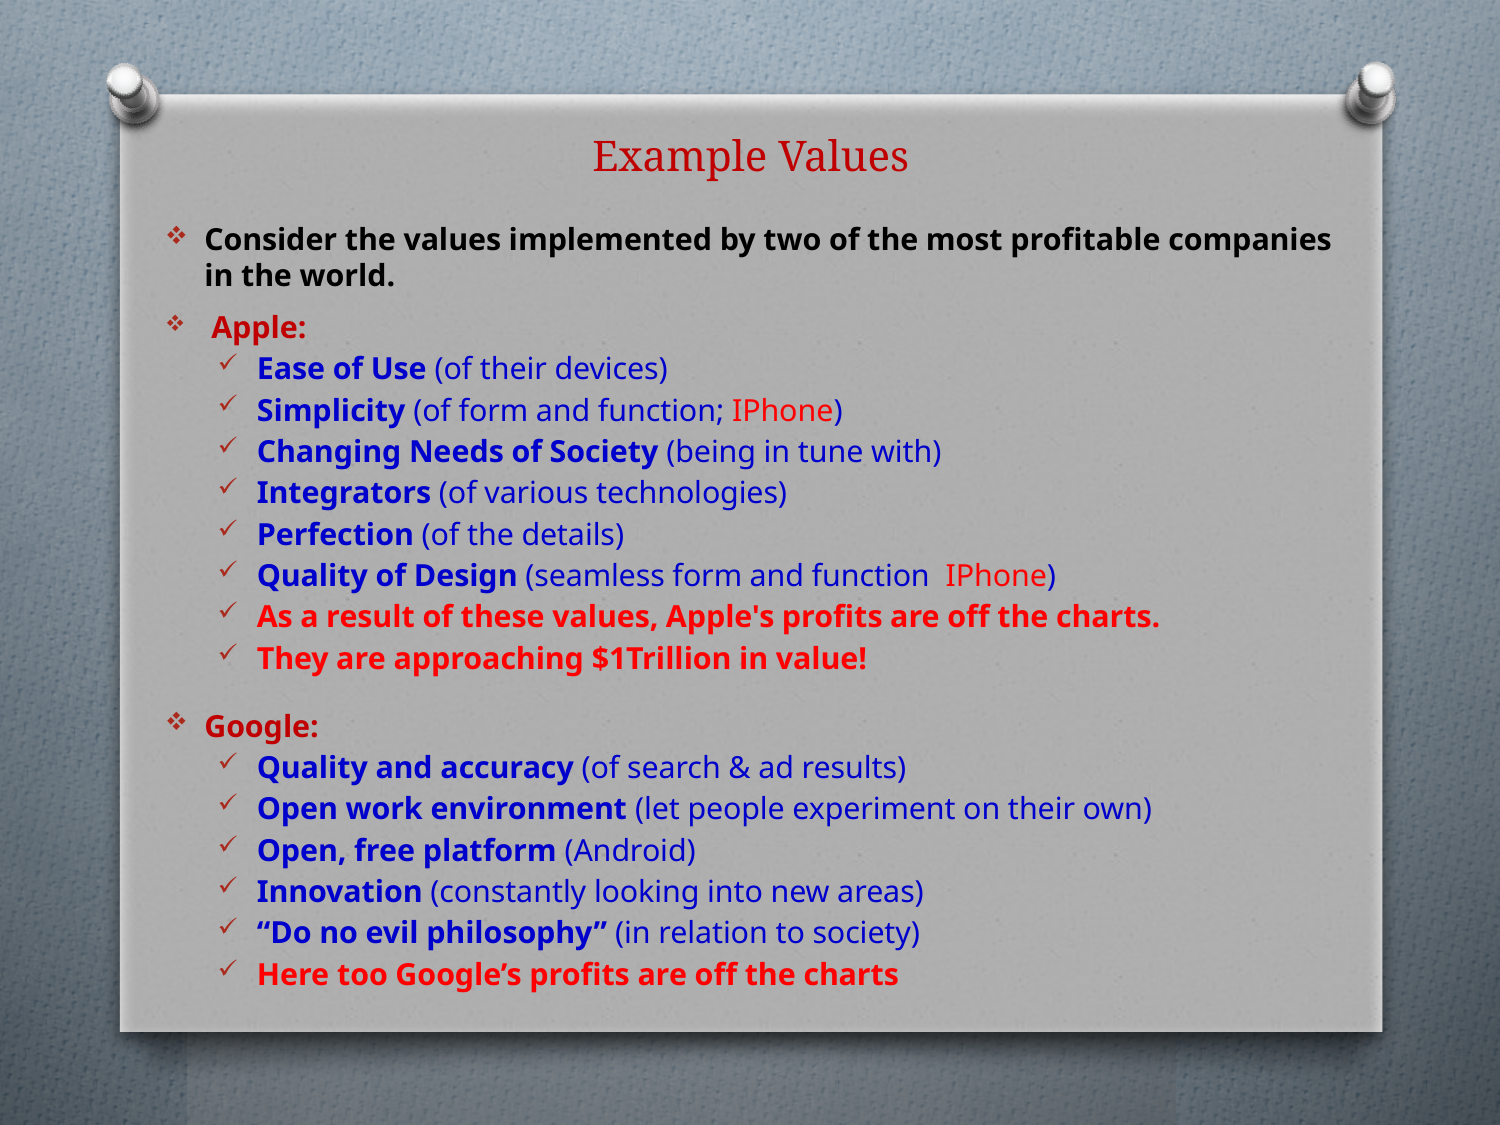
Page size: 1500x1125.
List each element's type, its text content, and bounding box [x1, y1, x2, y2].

picture [75, 29, 198, 153]
text_box Example Values [179, 121, 1323, 188]
picture [1317, 35, 1439, 156]
list Consider the values implemented by two of the most profitable companies in the world. Apple: Ease of Use (of their devices) Simplicity (of form and function; IPhone) Changing Needs of Society (being in tune with) Integrators (of various technologies) Perfection (of the details) Quality of Design (seamless form and function IPhone) As a result of these values, Apple's profits are off the charts. They are approaching $1Trillion in value! Google: Quality and accuracy (of search & ad results) Open work environment (let people experiment on their own) Open, free platform (Android) Innovation (constantly looking into new areas) “Do no evil philosophy” (in relation to society) Here too Google’s profits are off the charts [150, 212, 1363, 1000]
